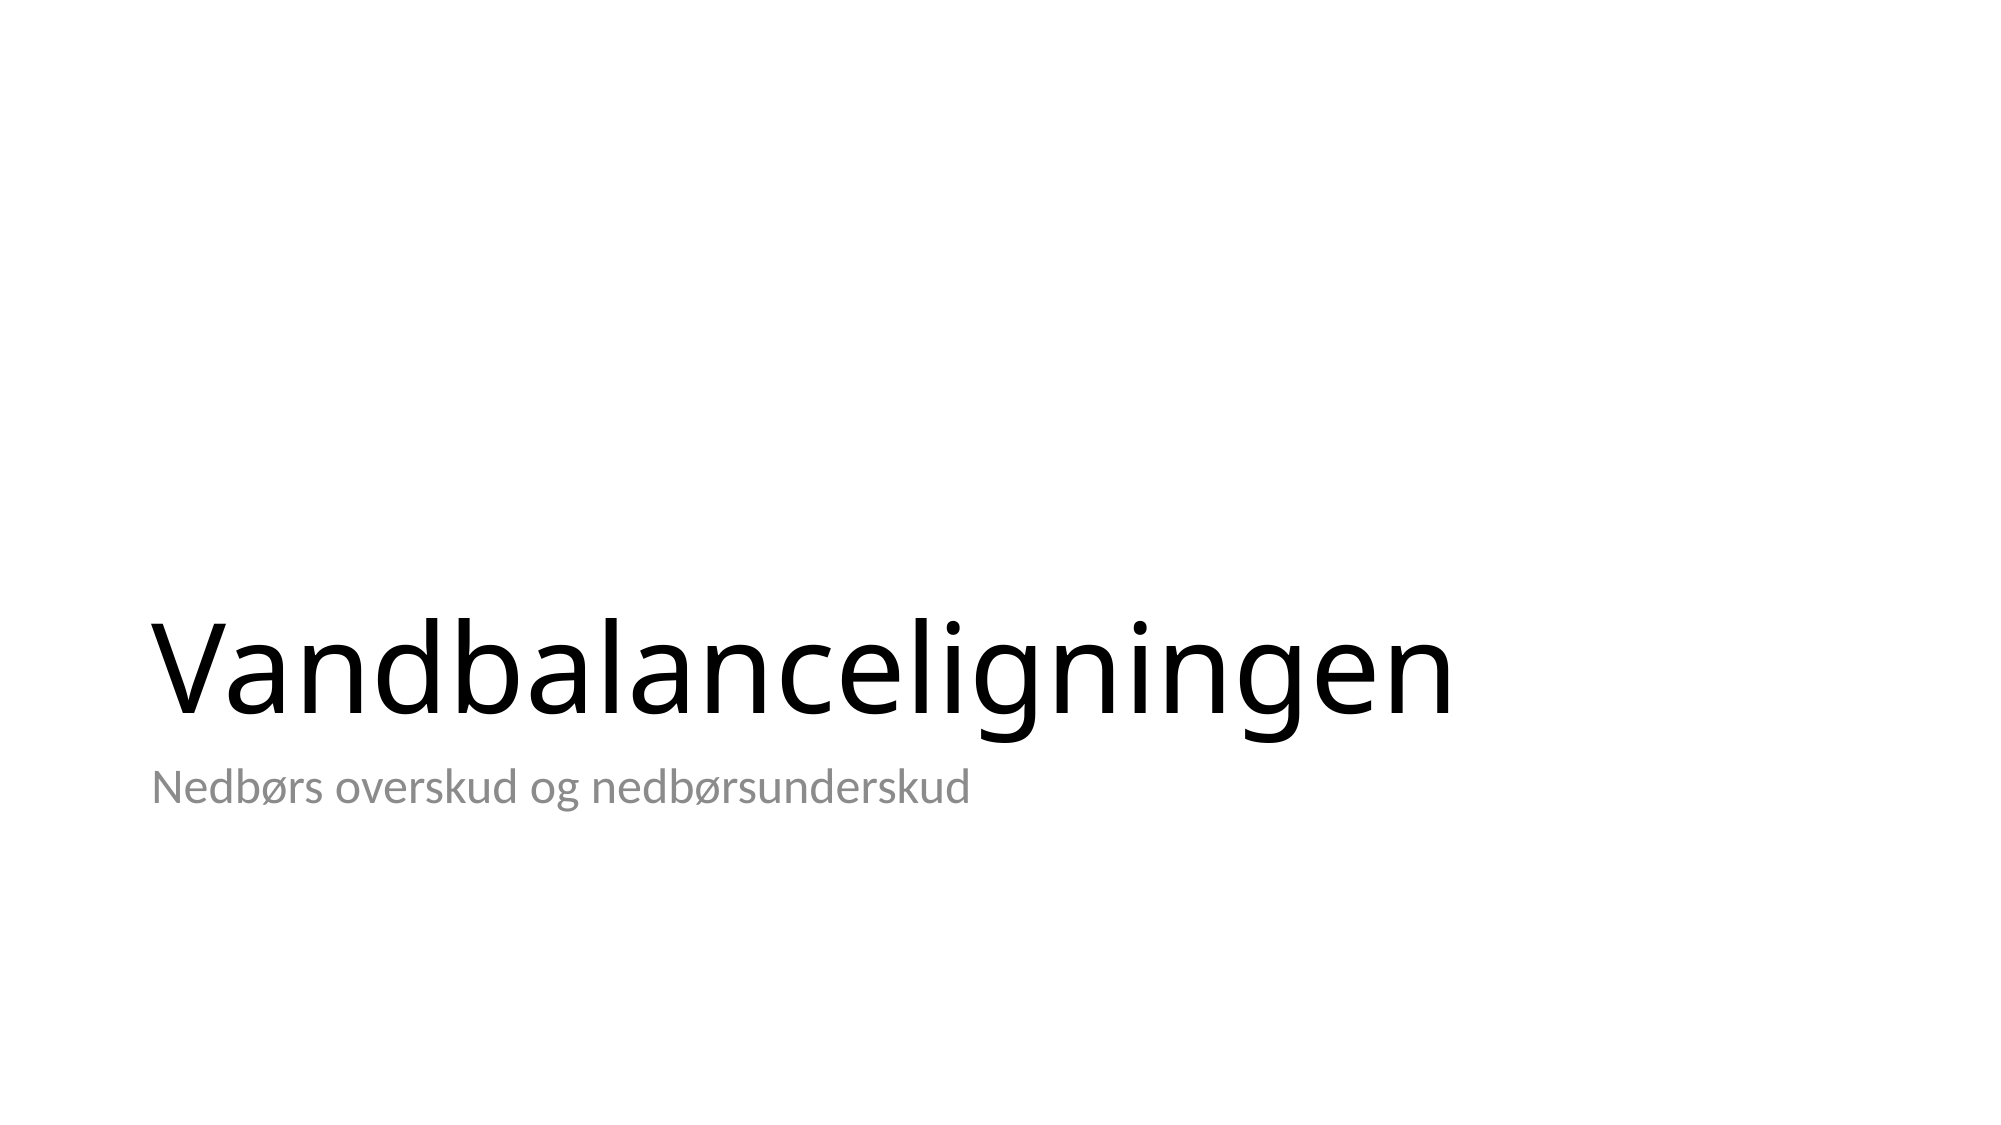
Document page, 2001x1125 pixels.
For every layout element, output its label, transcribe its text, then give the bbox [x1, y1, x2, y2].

list Nedbørs overskud og nedbørsunderskud [136, 752, 1862, 999]
title Vandbalanceligningen [136, 280, 1862, 749]
